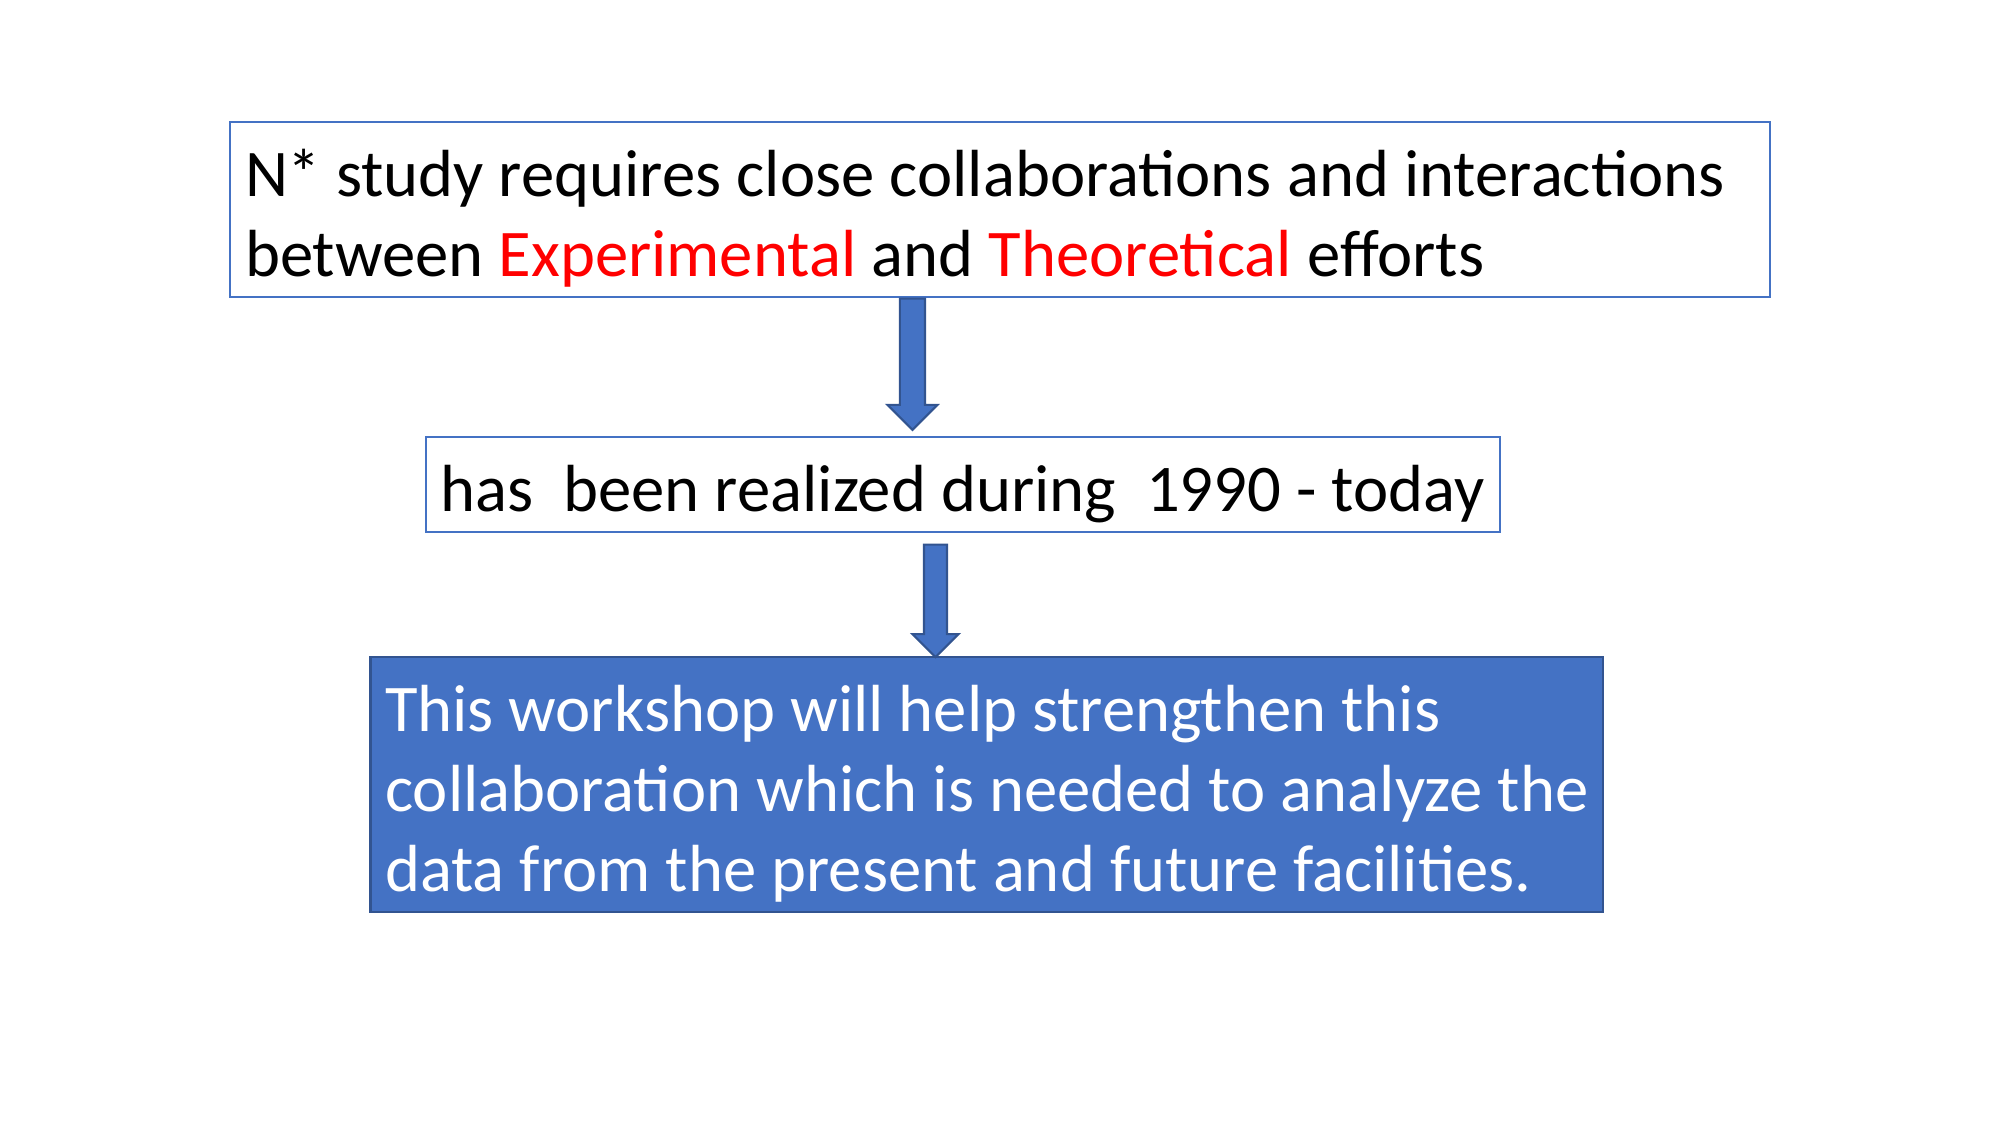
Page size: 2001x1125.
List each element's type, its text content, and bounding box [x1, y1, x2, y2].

text_box This workshop will help strengthen this collaboration which is needed to analyze the data from the present and future facilities. [369, 656, 1604, 913]
text_box has been realized during 1990 - today [425, 436, 1501, 533]
text_box [909, 543, 962, 659]
text_box N* study requires close collaborations and interactions between Experimental and Theoretical efforts [229, 121, 1771, 298]
text_box [884, 297, 940, 432]
